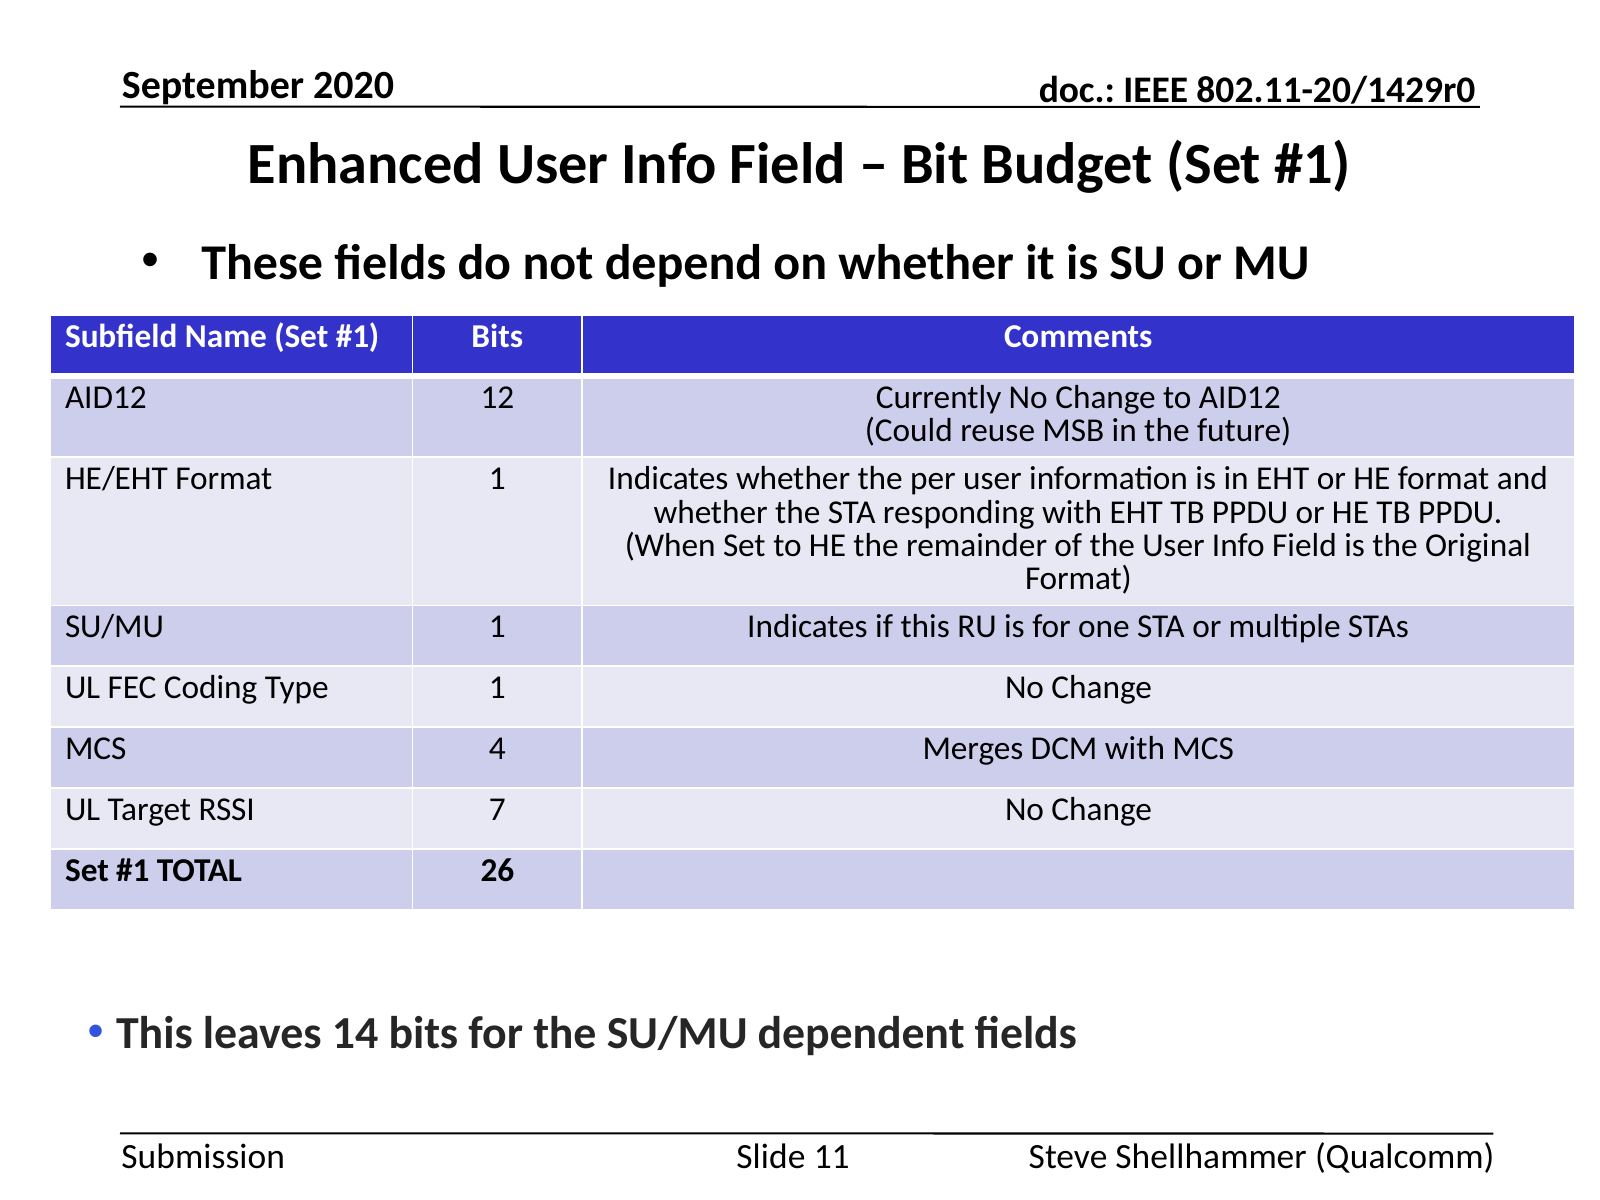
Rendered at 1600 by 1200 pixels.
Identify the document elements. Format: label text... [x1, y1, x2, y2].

table_cell HE/EHT Format [51, 458, 412, 605]
table_cell Set #1 TOTAL [51, 850, 412, 909]
table_cell 12 [413, 379, 581, 456]
table_cell 1 [413, 458, 581, 605]
table_cell AID12 [51, 379, 412, 456]
table_cell 1 [413, 667, 581, 726]
table_cell No Change [583, 789, 1574, 848]
table_cell UL Target RSSI [51, 789, 412, 848]
table_cell Merges DCM with MCS [583, 728, 1574, 787]
list These fields do not depend on whether it is SU or MU [126, 221, 1487, 302]
table_cell MCS [51, 728, 412, 787]
table_cell 4 [413, 728, 581, 787]
table_cell Indicates whether the per user information is in EHT or HE format and whether the STA responding with EHT TB PPDU or HE TB PPDU. (When Set to HE the remainder of the User Info Field is the Original Format) [583, 458, 1574, 605]
table_cell Indicates if this RU is for one STA or multiple STAs [583, 606, 1574, 665]
title Enhanced User Info Field – Bit Budget (Set #1) [119, 119, 1480, 201]
table_header Bits [413, 316, 581, 373]
table_header Comments [583, 316, 1574, 373]
table_cell No Change [583, 667, 1574, 726]
table_cell Currently No Change to AID12 (Could reuse MSB in the future) [583, 379, 1574, 456]
text_box This leaves 14 bits for the SU/MU dependent fields [87, 1002, 1600, 1074]
table_cell 7 [413, 789, 581, 848]
table_cell 26 [413, 850, 581, 909]
footer Steve Shellhammer (Qualcomm) [937, 1132, 1495, 1174]
table_cell [583, 850, 1574, 909]
table_cell UL FEC Coding Type [51, 667, 412, 726]
table_cell 1 [413, 606, 581, 665]
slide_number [121, 58, 451, 107]
table_cell SU/MU [51, 606, 412, 665]
table_header Subfield Name (Set #1) [51, 316, 412, 373]
slide_number Slide 11 [733, 1132, 854, 1197]
